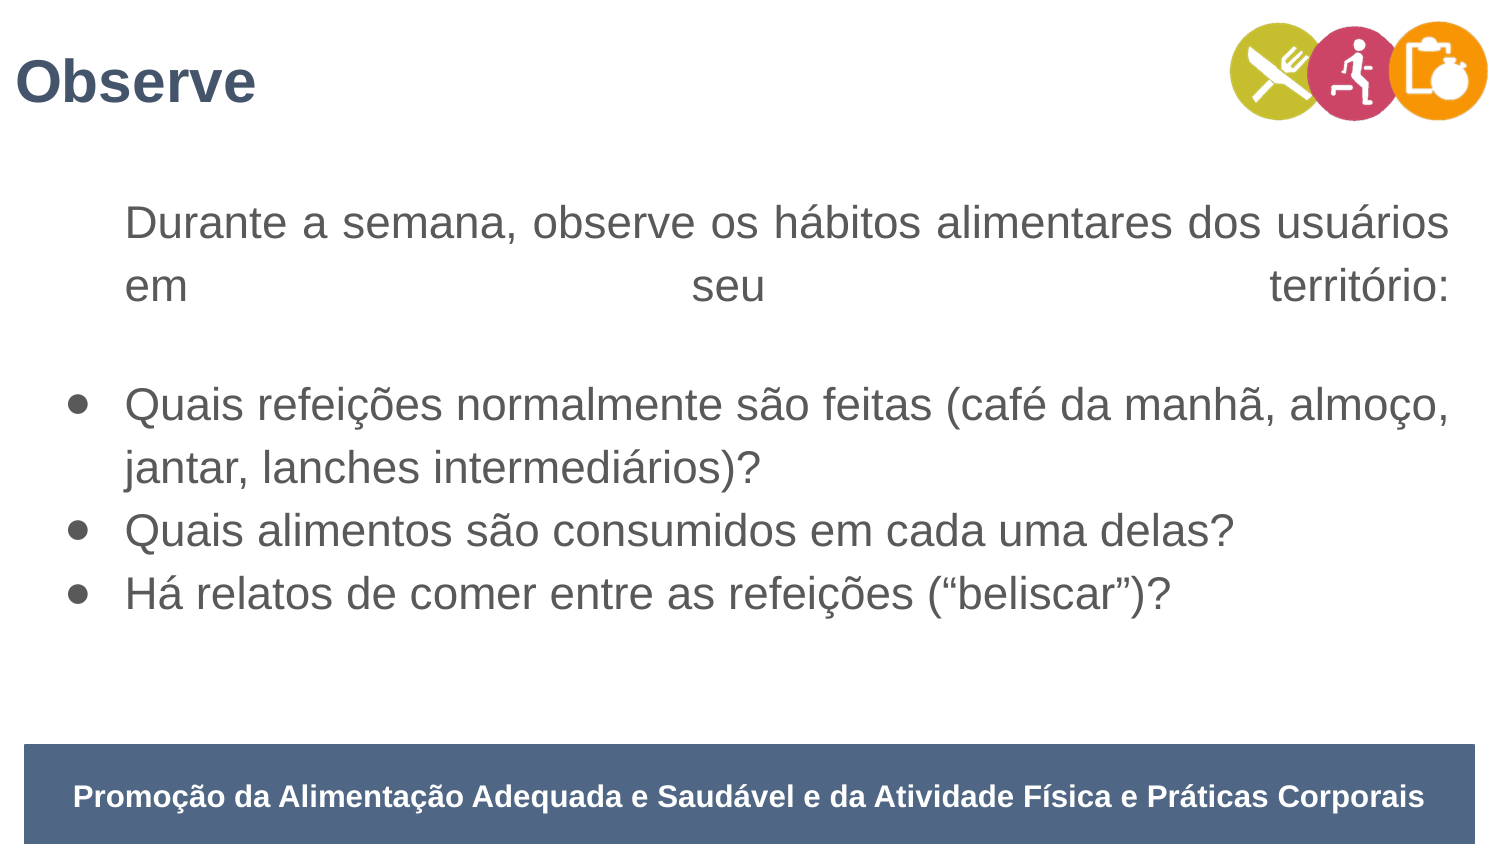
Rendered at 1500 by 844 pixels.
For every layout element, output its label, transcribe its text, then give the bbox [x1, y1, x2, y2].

text_box Durante a semana, observe os hábitos alimentares dos usuários em seu território: Quais refeições normalmente são feitas (café da manhã, almoço, jantar, lanches intermediários)? Quais alimentos são consumidos em cada uma delas? Há relatos de comer entre as refeições (“beliscar”)? [34, 169, 1466, 634]
text_box Observe [0, 15, 1136, 128]
picture [24, 744, 1475, 844]
picture [1221, 15, 1499, 128]
